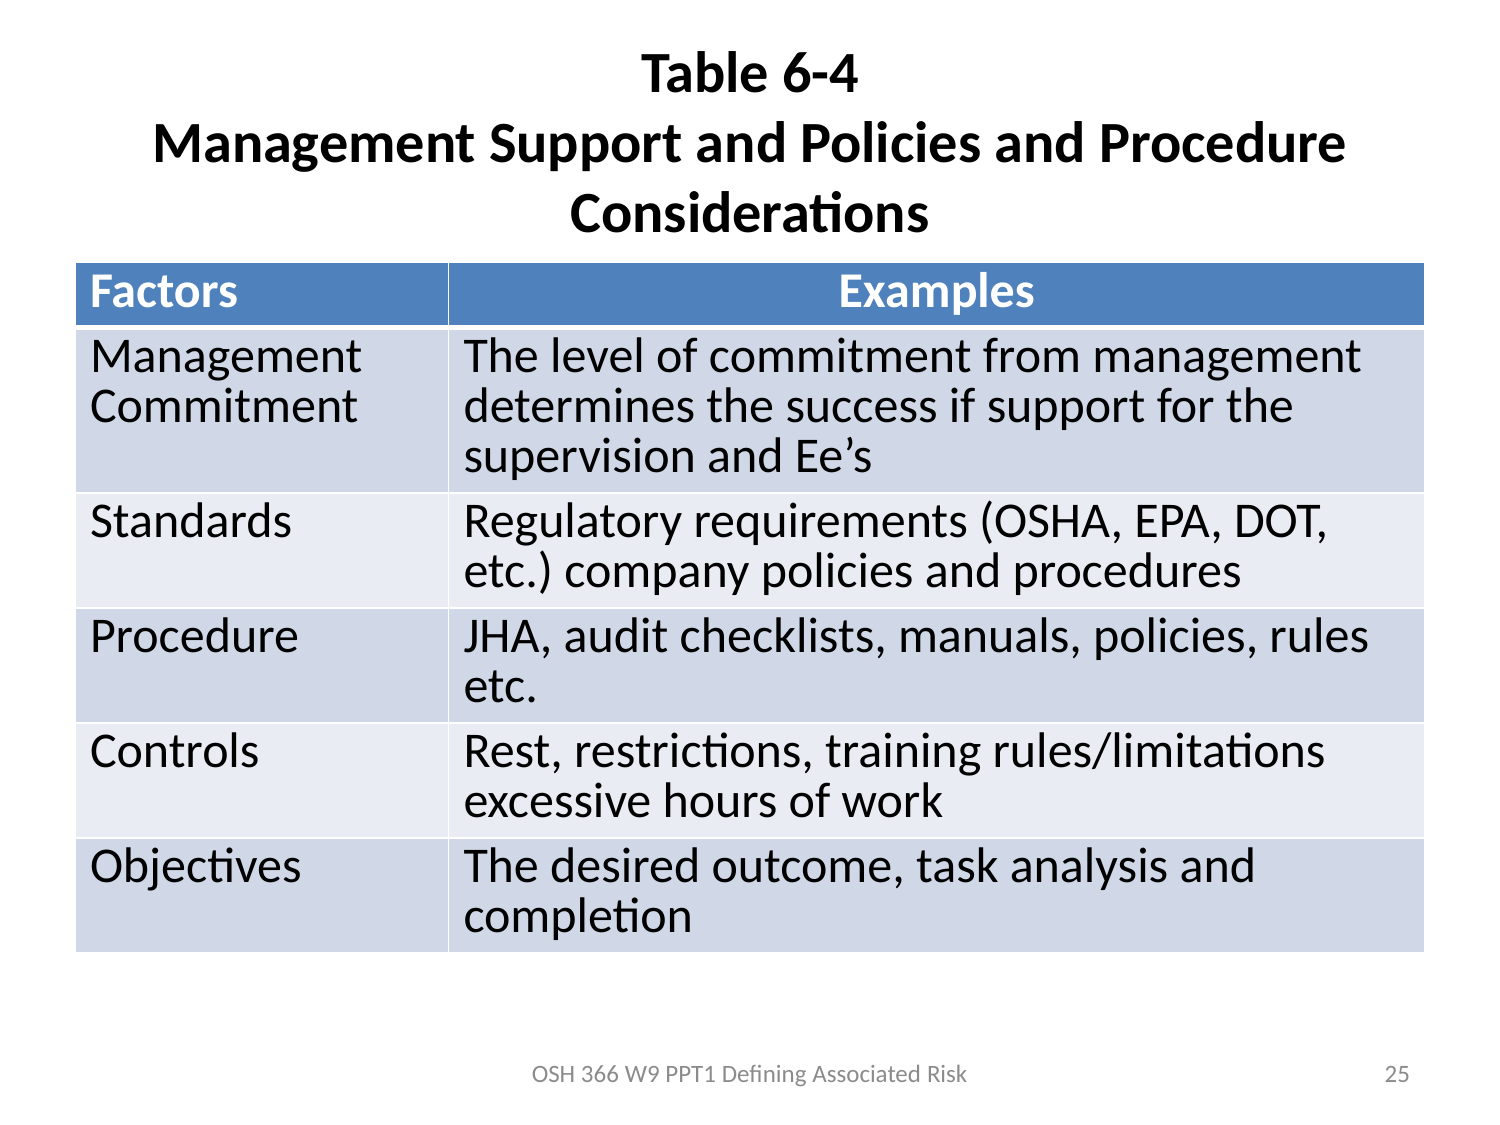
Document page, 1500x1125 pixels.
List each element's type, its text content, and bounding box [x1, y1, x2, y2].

table_cell The level of commitment from management determines the success if support for the supervision and Ee’s [449, 330, 1424, 492]
table_cell Objectives [76, 839, 448, 952]
table_header Factors [76, 263, 448, 325]
table_cell Rest, restrictions, training rules/limitations excessive hours of work [449, 724, 1424, 837]
table_cell Regulatory requirements (OSHA, EPA, DOT, etc.) company policies and procedures [449, 494, 1424, 607]
table_cell Procedure [76, 609, 448, 722]
table_cell Management Commitment [76, 330, 448, 492]
slide_number 25 [1074, 1042, 1425, 1103]
table_cell Controls [76, 724, 448, 837]
title Table 6-4 Management Support and Policies and Procedure Considerations [75, 45, 1425, 233]
table_cell Standards [76, 494, 448, 607]
table_cell JHA, audit checklists, manuals, policies, rules etc. [449, 609, 1424, 722]
table_header Examples [449, 263, 1424, 325]
footer OSH 366 W9 PPT1 Defining Associated Risk [512, 1042, 988, 1103]
table_cell The desired outcome, task analysis and completion [449, 839, 1424, 952]
